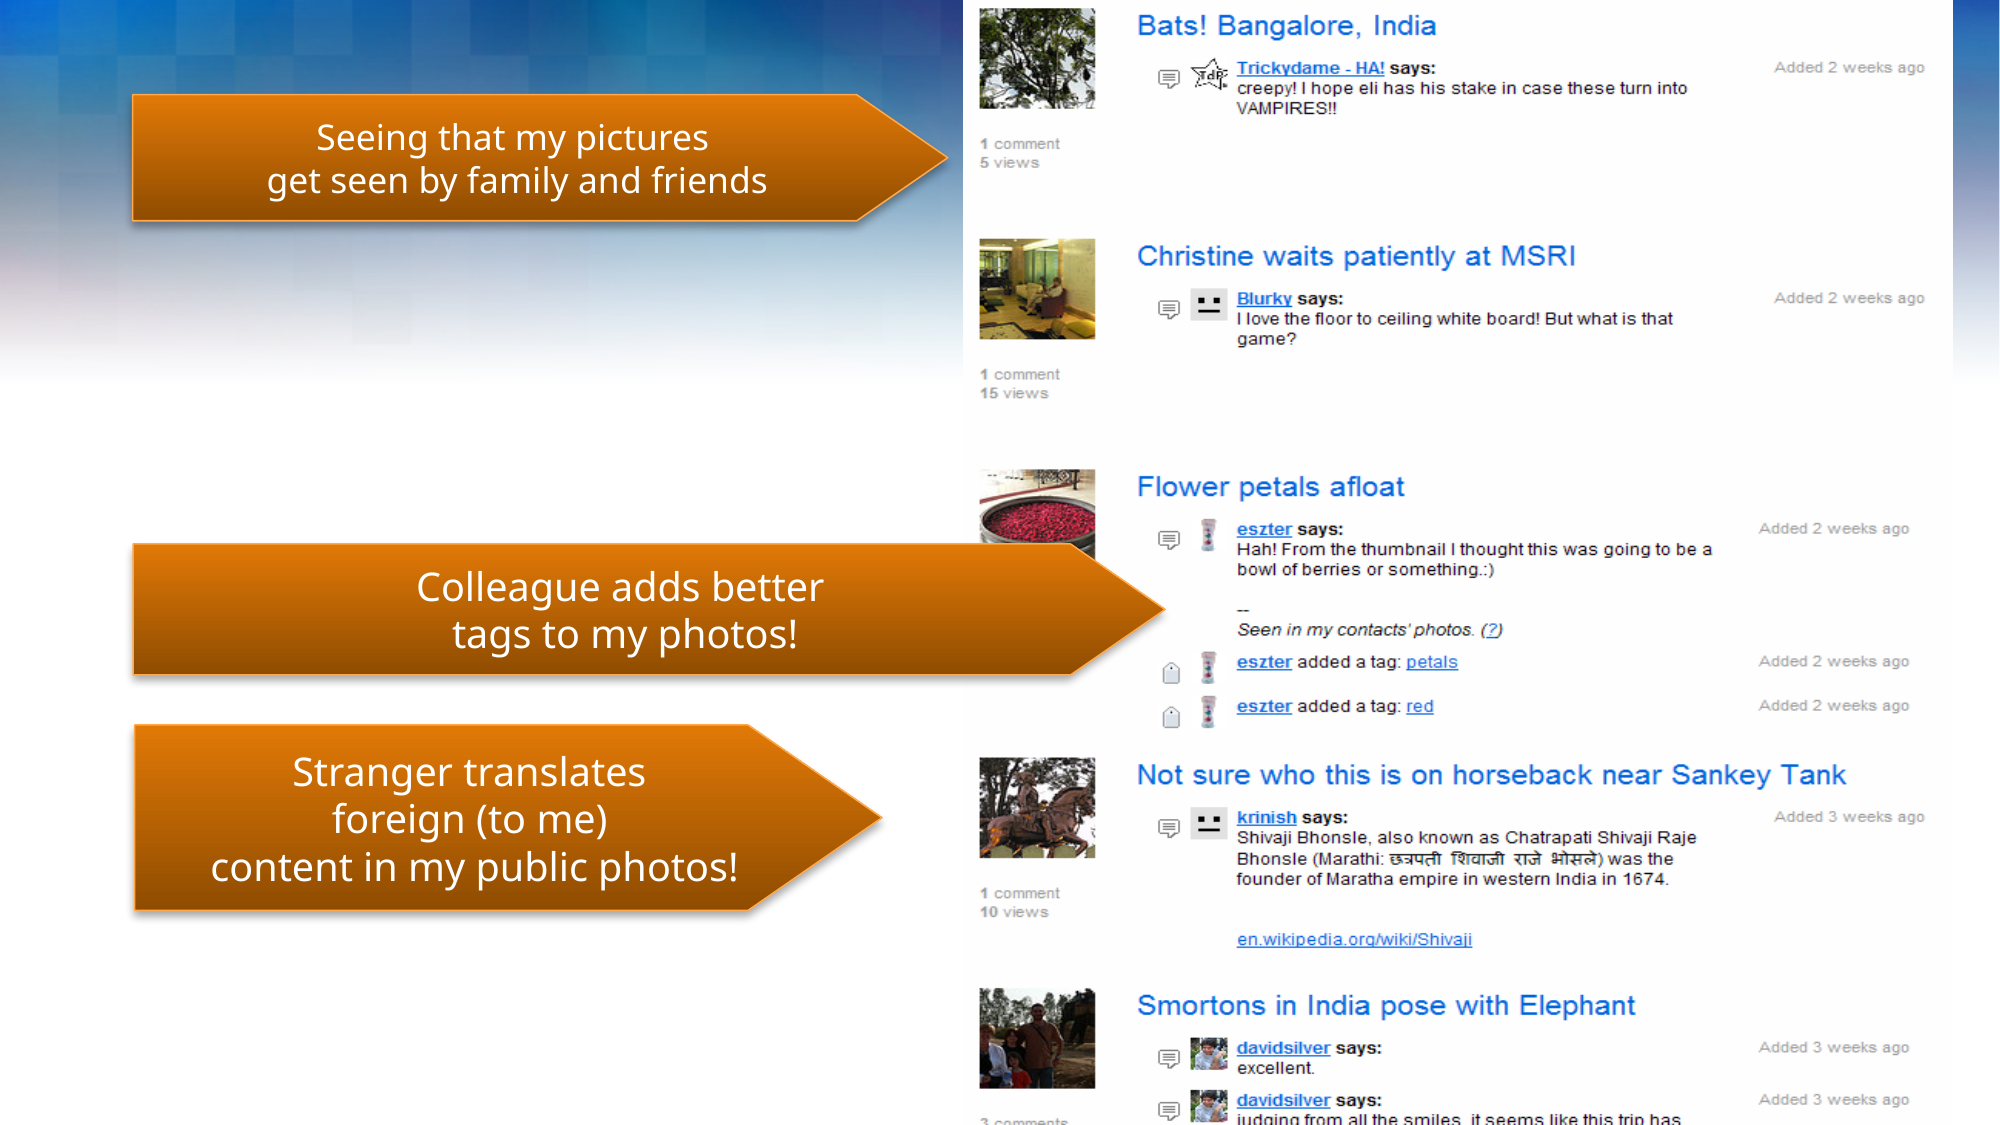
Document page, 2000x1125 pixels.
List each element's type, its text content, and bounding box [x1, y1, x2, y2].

picture [0, 0, 2000, 1125]
text_box Seeing that my pictures get seen by family and friends [131, 93, 949, 222]
text_box Colleague adds better tags to my photos! [132, 543, 957, 676]
text_box Stranger translates foreign (to me) content in my public photos! [133, 724, 883, 912]
